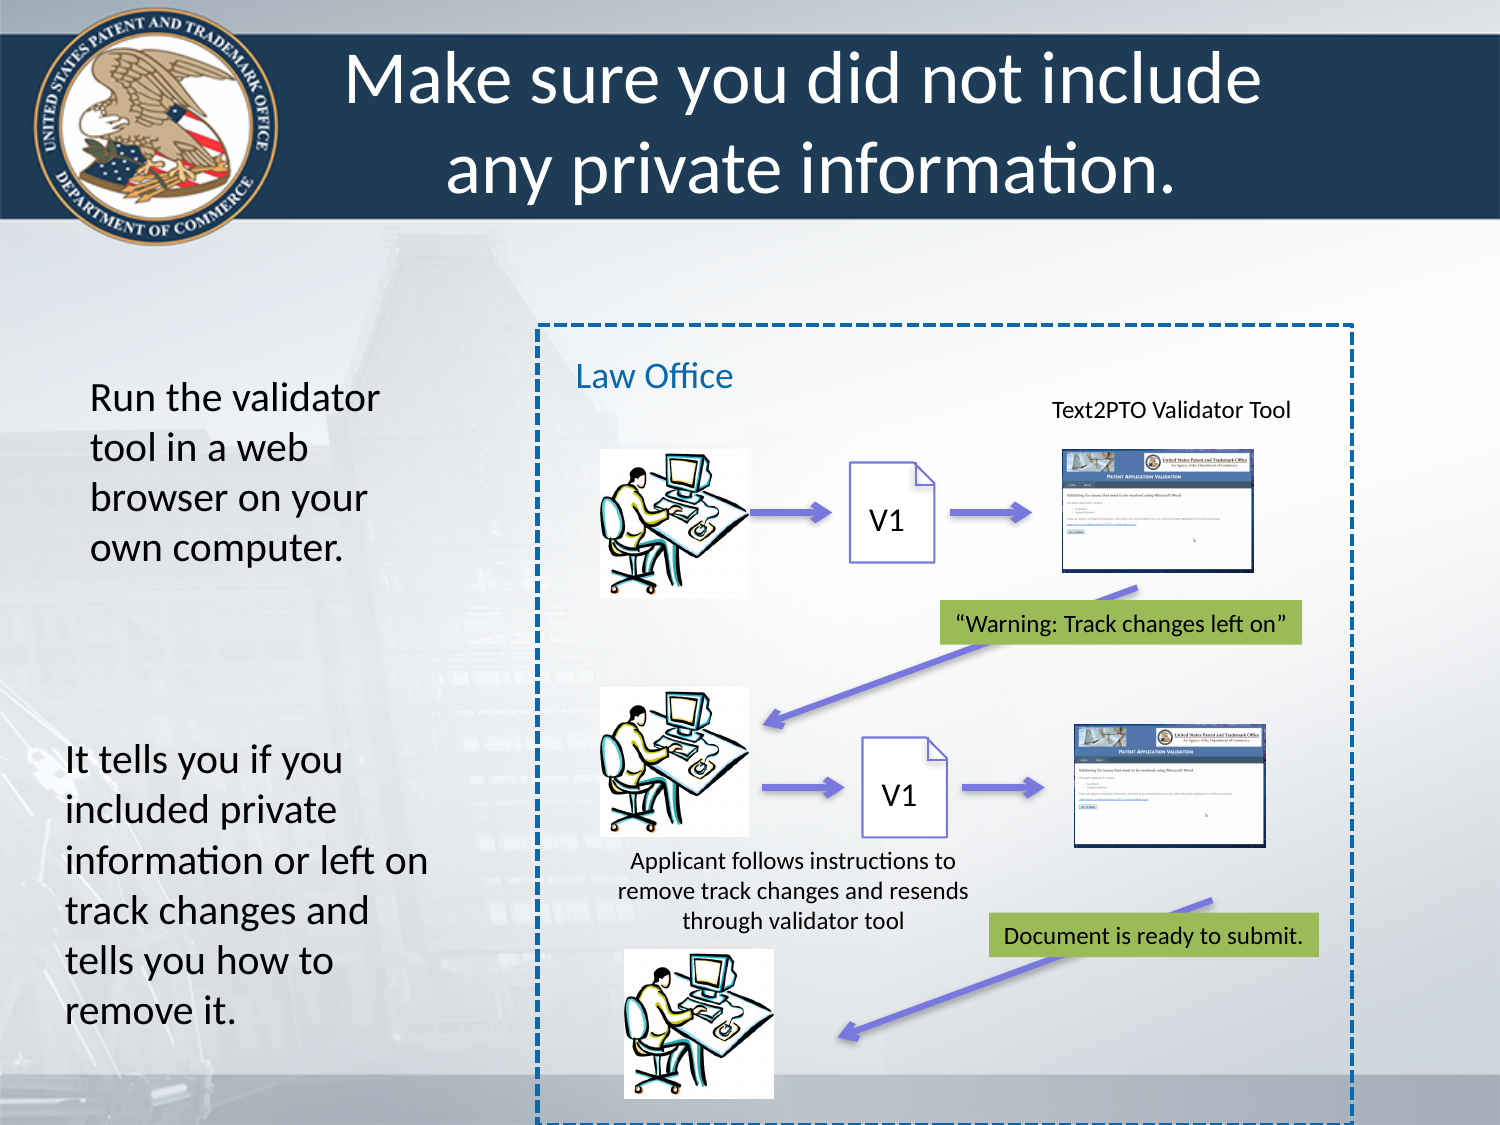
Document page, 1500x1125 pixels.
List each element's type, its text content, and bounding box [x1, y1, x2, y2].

text_box Run the validator tool in a web browser on your own computer. [75, 362, 425, 628]
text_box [862, 737, 948, 838]
text_box “Warning: Track changes left on” [1141, 600, 1303, 645]
title Make sure you did not include any private information. [128, 24, 1479, 213]
text_box Document is ready to submit. [1216, 912, 1319, 958]
text_box Applicant follows instructions to remove track changes and resends through validator tool [587, 837, 1000, 943]
text_box [535, 323, 1354, 1125]
picture [624, 949, 775, 1100]
text_box Law Office [560, 343, 749, 403]
picture [0, 0, 1500, 1125]
text_box Text2PTO Validator Tool [1037, 385, 1308, 431]
picture [599, 687, 750, 837]
picture [1062, 449, 1254, 573]
picture [599, 449, 750, 600]
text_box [849, 462, 935, 563]
picture [1074, 724, 1266, 848]
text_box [837, 899, 1213, 1038]
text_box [762, 587, 1138, 726]
text_box It tells you if you included private information or left on track changes and tells you how to remove it. [50, 724, 463, 1100]
